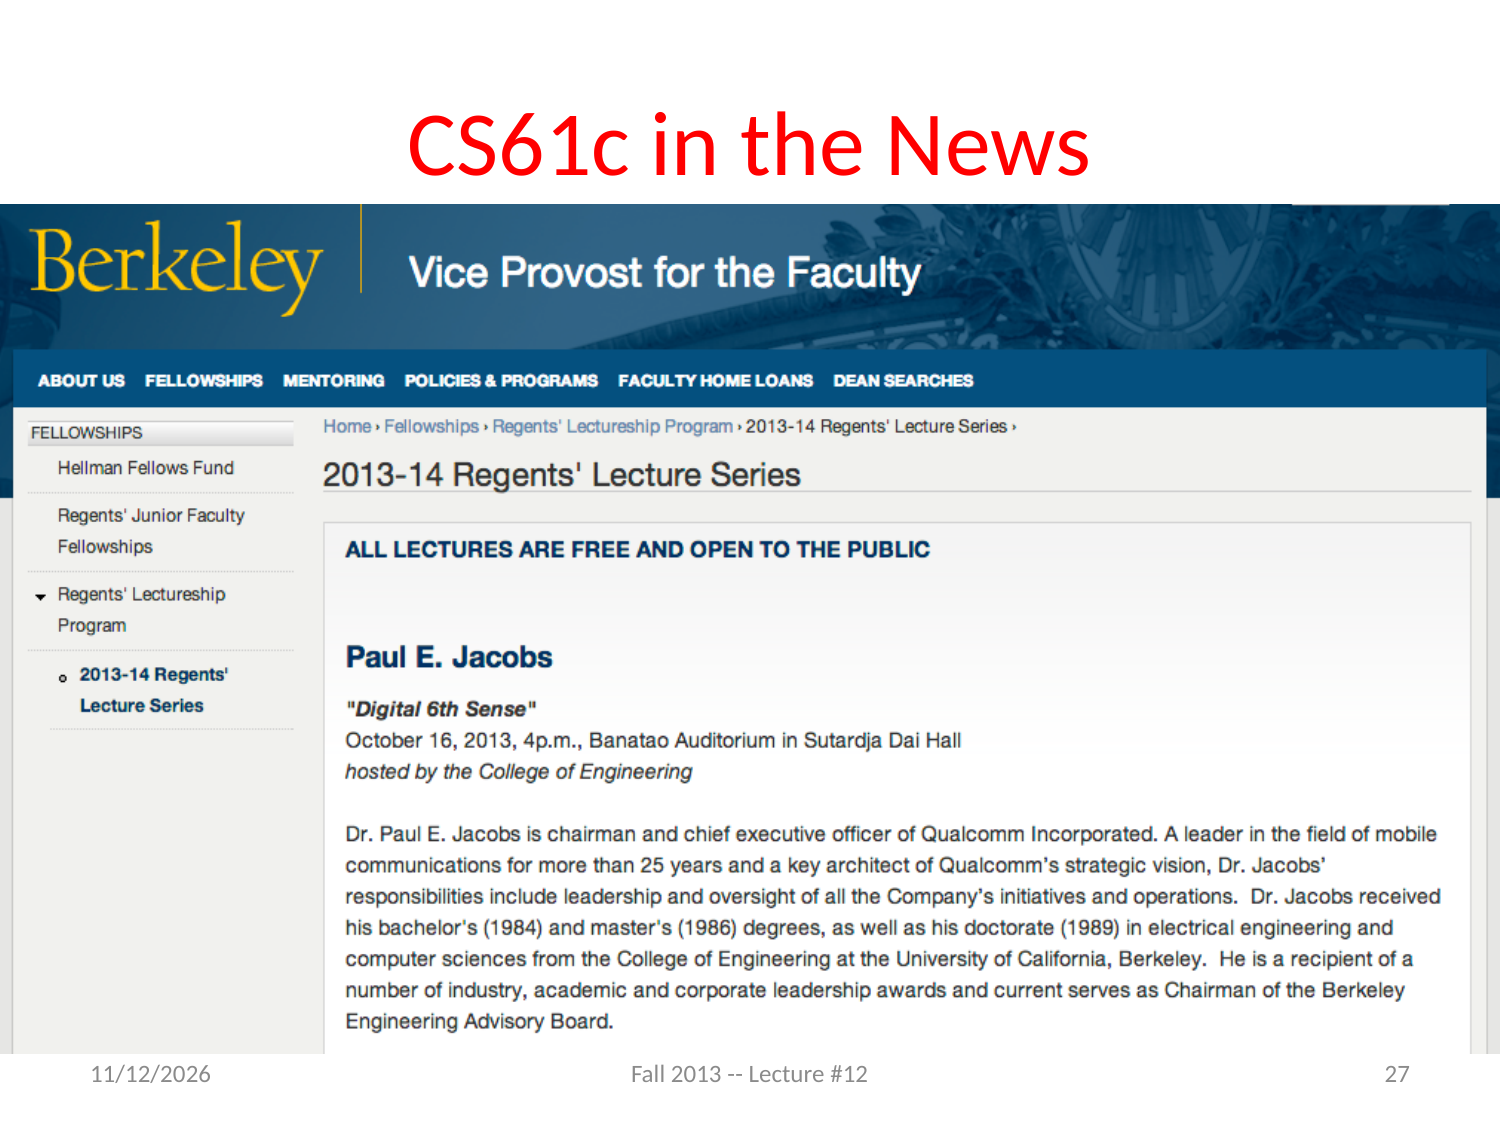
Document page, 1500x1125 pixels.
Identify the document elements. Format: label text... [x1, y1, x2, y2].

slide_number 27 [1074, 1062, 1425, 1103]
picture [0, 204, 1500, 1054]
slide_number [75, 1062, 425, 1103]
footer Fall 2013 -- Lecture #12 [512, 1062, 988, 1103]
title CS61c in the News [75, 45, 1425, 203]
